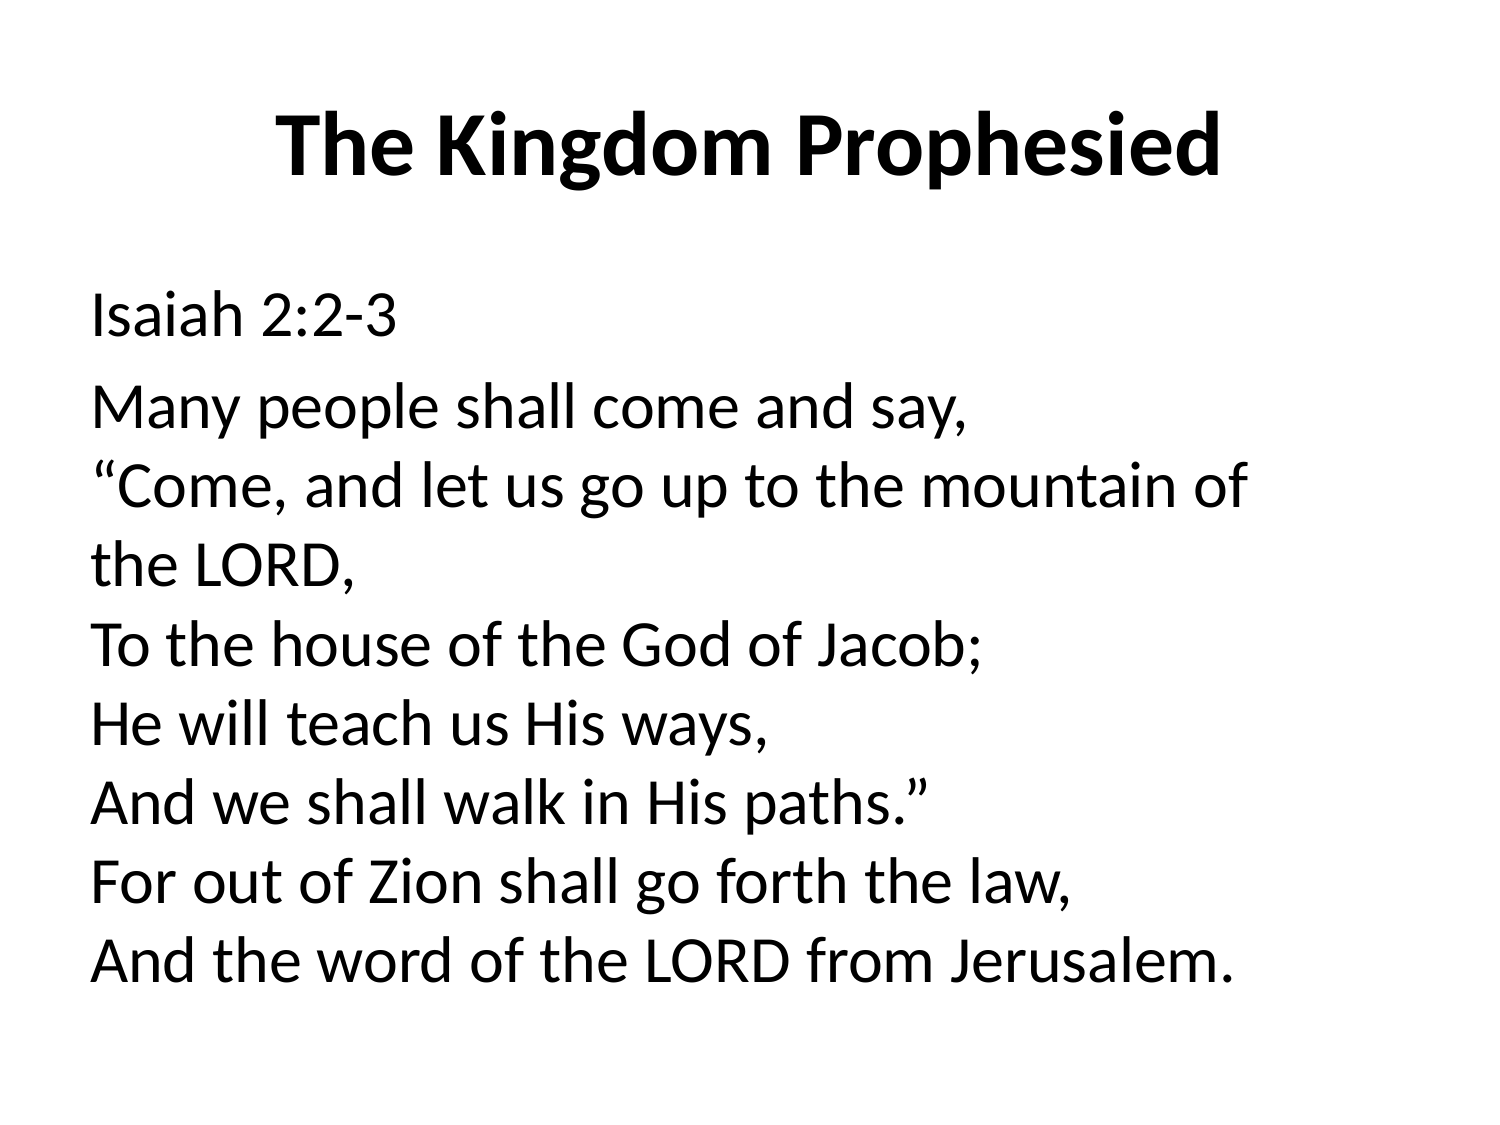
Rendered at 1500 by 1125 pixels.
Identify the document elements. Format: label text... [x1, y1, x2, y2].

list Isaiah 2:2-3 Many people shall come and say, “Come, and let us go up to the mountain of the Lord, To the house of the God of Jacob; He will teach us His ways, And we shall walk in His paths.” For out of Zion shall go forth the law, And the word of the Lord from Jerusalem. [75, 262, 1425, 1005]
title The Kingdom Prophesied [75, 45, 1425, 233]
